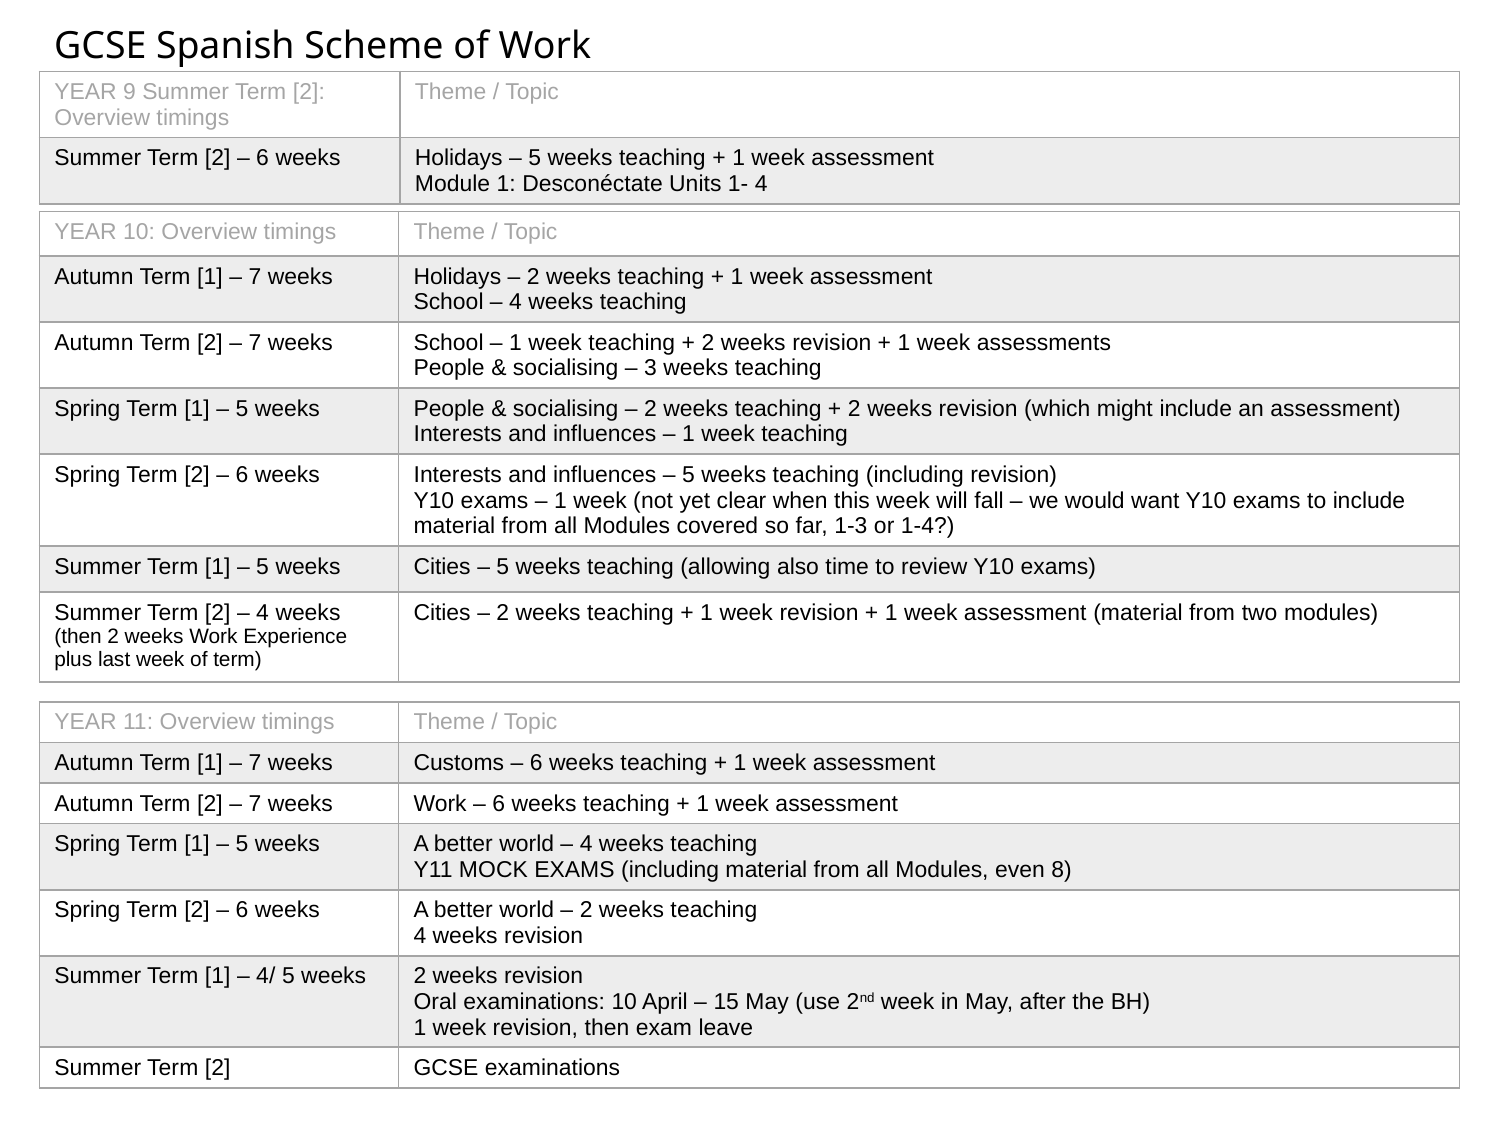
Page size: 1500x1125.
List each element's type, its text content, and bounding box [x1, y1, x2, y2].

table_cell Spring Term [2] – 6 weeks [40, 891, 398, 955]
table_cell Summer Term [1] – 5 weeks [40, 547, 398, 591]
table_cell Autumn Term [1] – 7 weeks [40, 257, 398, 321]
table_header YEAR 11: Overview timings [40, 703, 398, 742]
table_cell People & socialising – 2 weeks teaching + 2 weeks revision (which might include an assessment) Interests and influences – 1 week teaching [399, 389, 1459, 453]
table_cell Holidays – 5 weeks teaching + 1 week assessment Module 1: Desconéctate Units 1- 4 [401, 138, 1459, 203]
table_cell School – 1 week teaching + 2 weeks revision + 1 week assessments People & socialising – 3 weeks teaching [399, 323, 1459, 387]
table_cell GCSE examinations [399, 1048, 1459, 1087]
table_cell Summer Term [1] – 4/ 5 weeks [40, 957, 398, 1046]
table_header Theme / Topic [399, 212, 1459, 255]
table_cell A better world – 2 weeks teaching 4 weeks revision [399, 891, 1459, 955]
table_cell Interests and influences – 5 weeks teaching (including revision) Y10 exams – 1 week (not yet clear when this week will fall – we would want Y10 exams to include material from all Modules covered so far, 1-3 or 1-4?) [399, 455, 1459, 545]
text_box GCSE Spanish Scheme of Work [39, 13, 1460, 73]
table_cell Cities – 5 weeks teaching (allowing also time to review Y10 exams) [399, 547, 1459, 591]
table_cell Summer Term [2] [40, 1048, 398, 1087]
table_cell Autumn Term [2] – 7 weeks [40, 323, 398, 387]
table_cell Holidays – 2 weeks teaching + 1 week assessment School – 4 weeks teaching [399, 257, 1459, 321]
table_cell 2 weeks revision Oral examinations: 10 April – 15 May (use 2nd week in May, after the BH) 1 week revision, then exam leave [399, 957, 1459, 1046]
table_cell Spring Term [1] – 5 weeks [40, 824, 398, 889]
table_header YEAR 9 Summer Term [2]: Overview timings [40, 73, 399, 137]
table_header Theme / Topic [401, 73, 1459, 137]
table_cell Customs – 6 weeks teaching + 1 week assessment [399, 743, 1459, 782]
table_cell Autumn Term [2] – 7 weeks [40, 784, 398, 823]
table_header YEAR 10: Overview timings [40, 212, 398, 255]
table_cell A better world – 4 weeks teaching Y11 MOCK EXAMS (including material from all Modules, even 8) [399, 824, 1459, 889]
table_cell Autumn Term [1] – 7 weeks [40, 743, 398, 782]
table_cell Cities – 2 weeks teaching + 1 week revision + 1 week assessment (material from two modules) [399, 593, 1459, 681]
table_cell Summer Term [2] – 4 weeks (then 2 weeks Work Experience plus last week of term) [40, 593, 398, 681]
table_cell Summer Term [2] – 6 weeks [40, 138, 399, 203]
table_cell Work – 6 weeks teaching + 1 week assessment [399, 784, 1459, 823]
table_header Theme / Topic [399, 703, 1459, 742]
table_cell Spring Term [1] – 5 weeks [40, 389, 398, 453]
table_cell Spring Term [2] – 6 weeks [40, 455, 398, 545]
